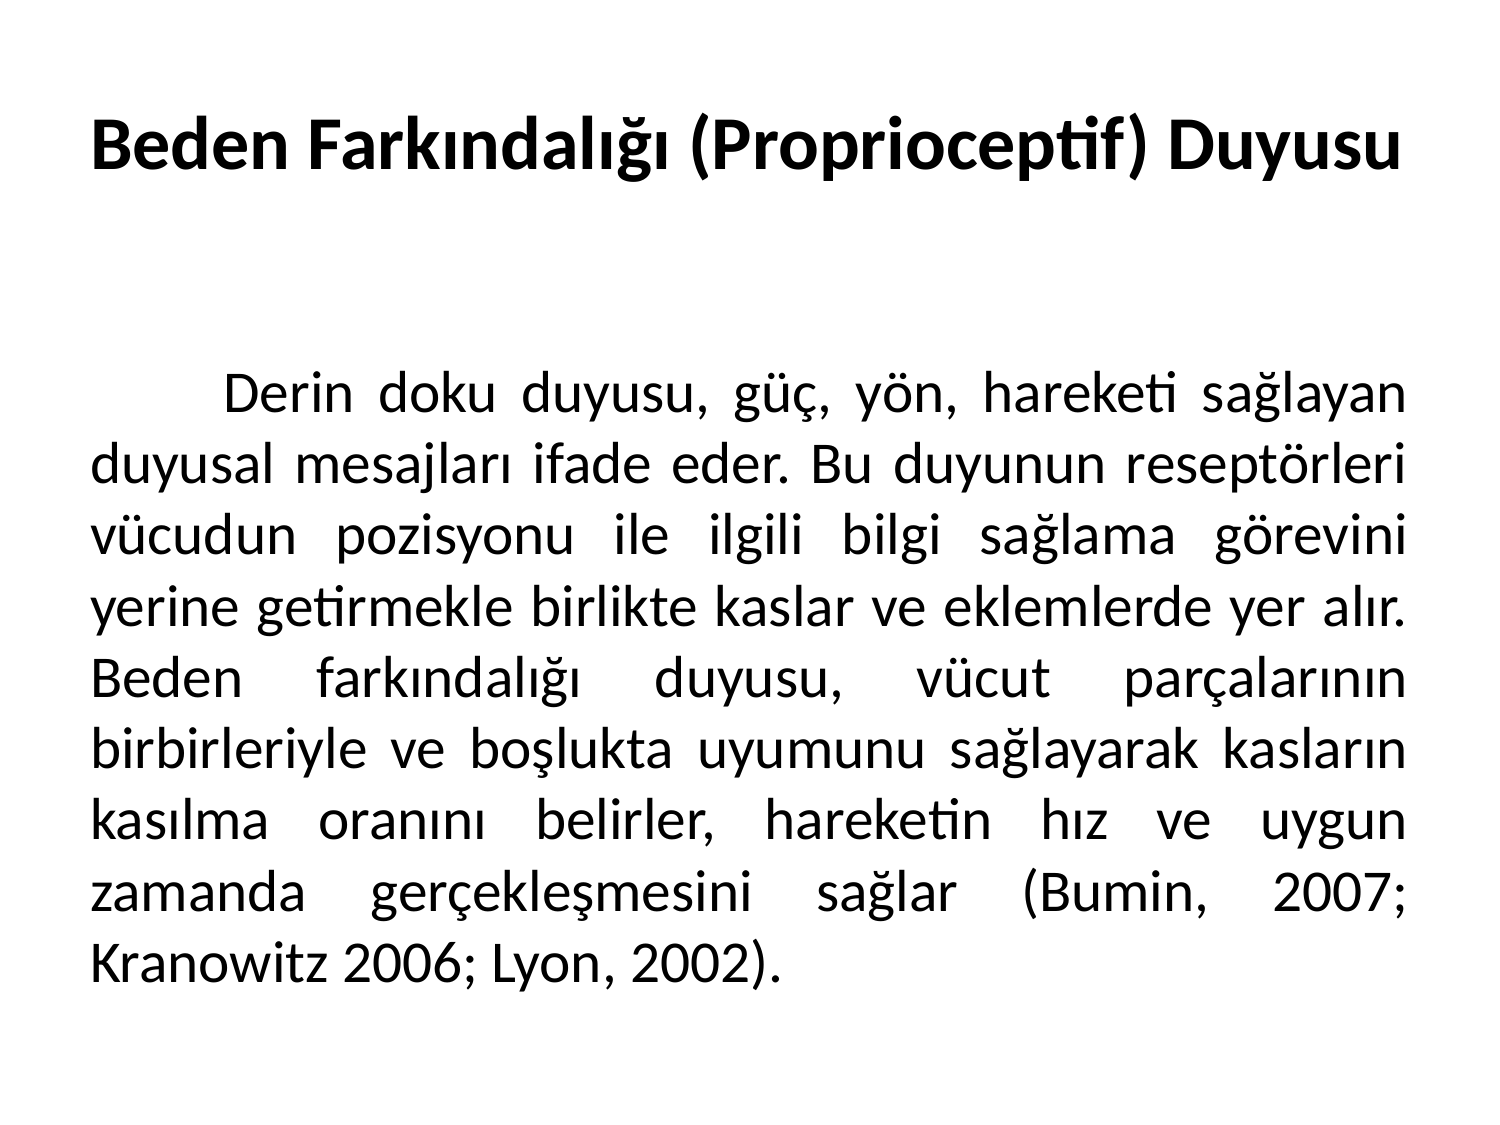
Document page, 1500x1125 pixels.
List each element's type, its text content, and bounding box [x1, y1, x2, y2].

list Derin doku duyusu, güç, yön, hareketi sağlayan duyusal mesajları ifade eder. Bu duyunun reseptörleri vücudun pozisyonu ile ilgili bilgi sağlama görevini yerine getirmekle birlikte kaslar ve eklemlerde yer alır. Beden farkındalığı duyusu, vücut parçalarının birbirleriyle ve boşlukta uyumunu sağlayarak kasların kasılma oranını belirler, hareketin hız ve uygun zamanda gerçekleşmesini sağlar (Bumin, 2007; Kranowitz 2006; Lyon, 2002). [75, 262, 1425, 1005]
title Beden Farkındalığı (Proprioceptif) Duyusu [75, 45, 1425, 233]
